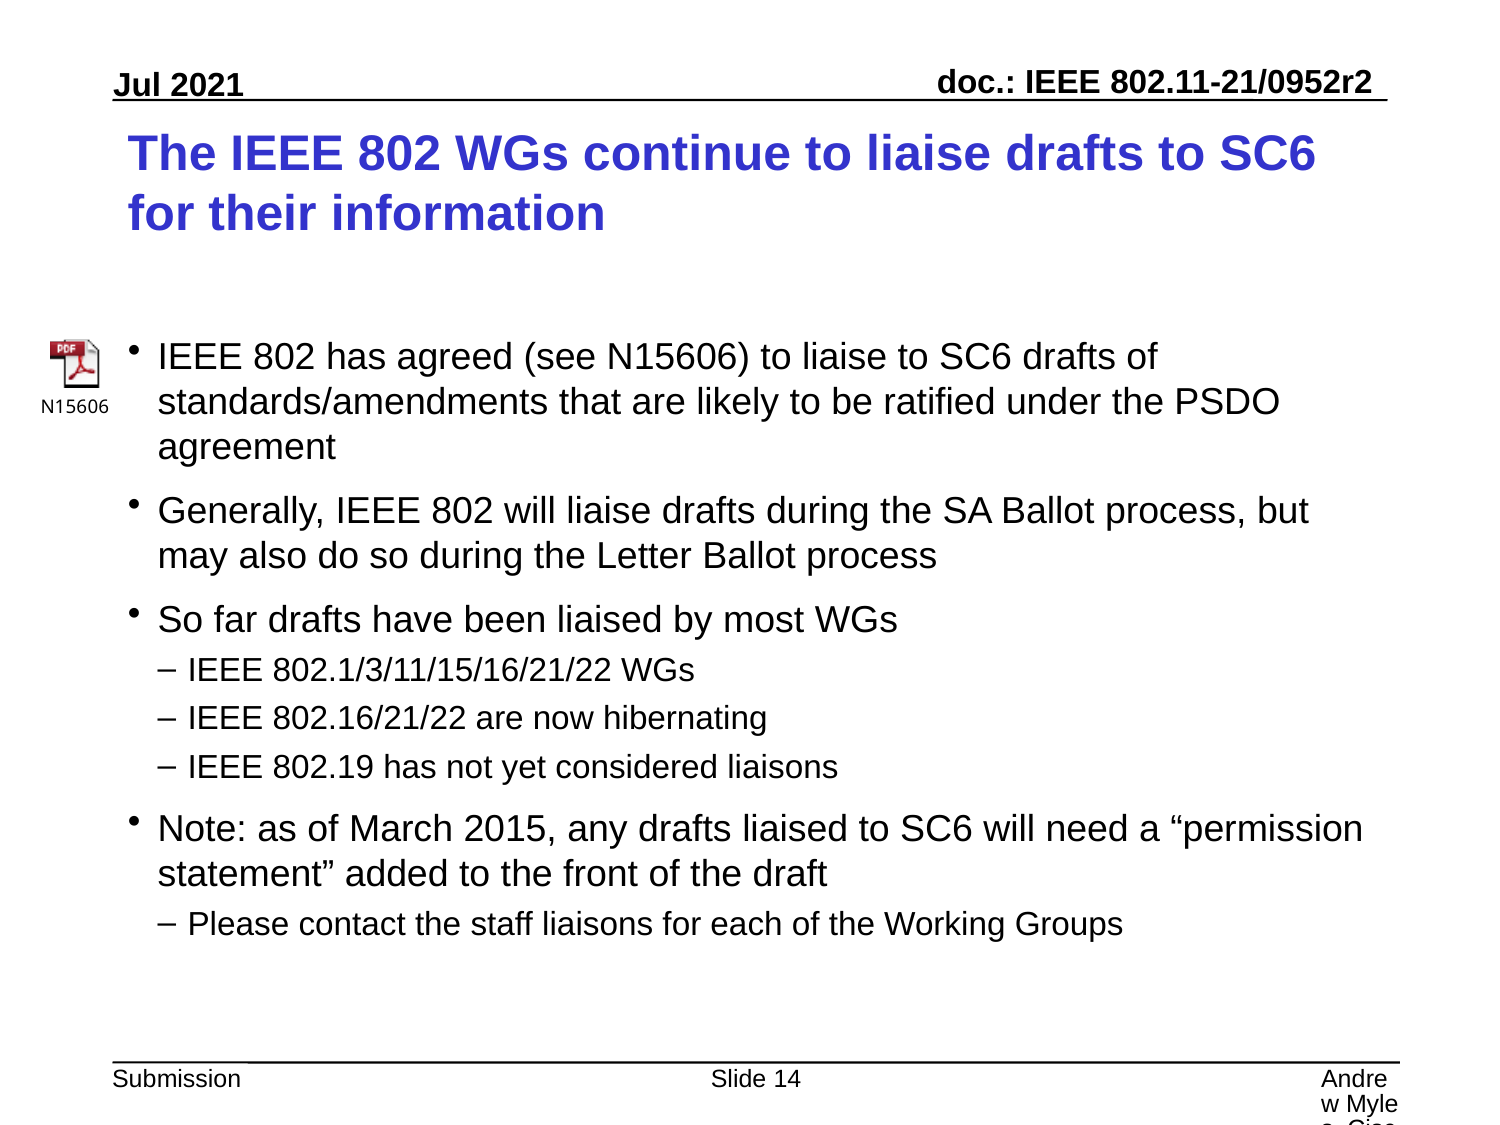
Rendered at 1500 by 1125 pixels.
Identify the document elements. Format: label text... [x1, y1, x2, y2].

list IEEE 802 has agreed (see N15606) to liaise to SC6 drafts of standards/amendments that are likely to be ratified under the PSDO agreement Generally, IEEE 802 will liaise drafts during the SA Ballot process, but may also do so during the Letter Ballot process So far drafts have been liaised by most WGs IEEE 802.1/3/11/15/16/21/22 WGs IEEE 802.16/21/22 are now hibernating IEEE 802.19 has not yet considered liaisons Note: as of March 2015, any drafts liaised to SC6 will need a “permission statement” added to the front of the draft Please contact the staff liaisons for each of the Working Groups [112, 324, 1388, 1000]
footer Andrew Myles, Cisco [1320, 1061, 1402, 1093]
title The IEEE 802 WGs continue to liaise drafts to SC6 for their information [112, 112, 1388, 288]
slide_number Slide 14 [709, 1061, 803, 1093]
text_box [0, 337, 151, 465]
